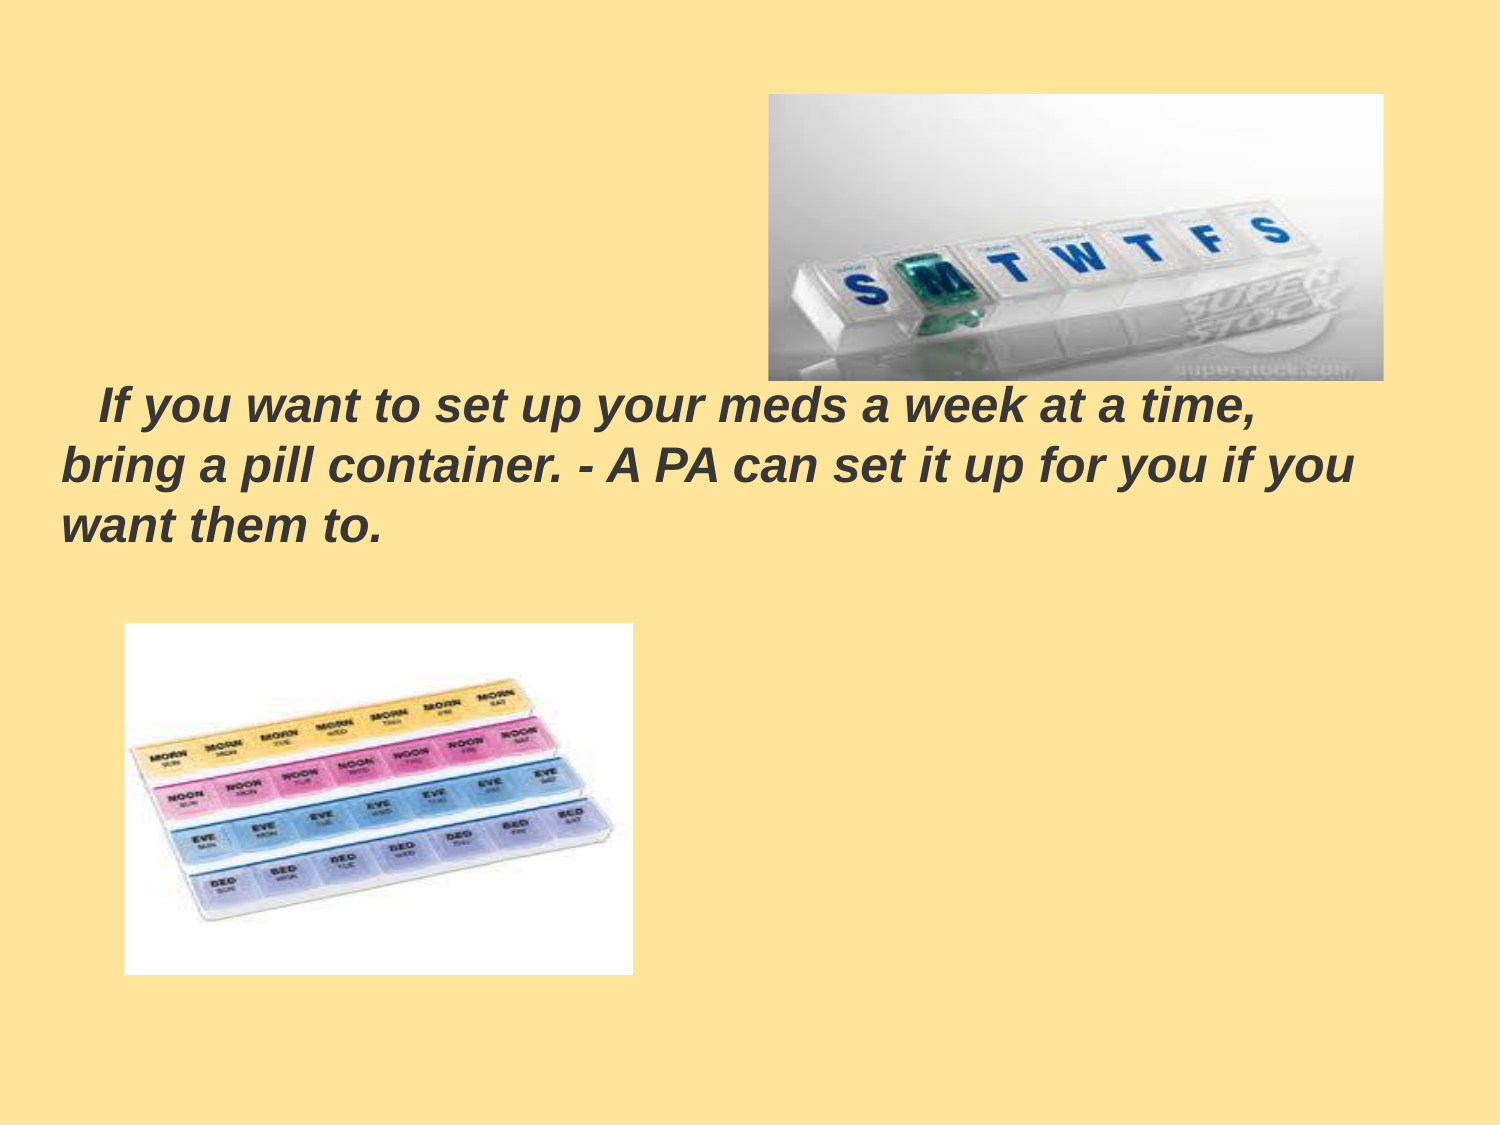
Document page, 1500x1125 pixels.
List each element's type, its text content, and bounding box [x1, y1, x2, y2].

text_box [124, 623, 633, 975]
title If you want to set up your meds a week at a time, bring a pill container. - A PA can set it up for you if you want them to. [46, 350, 1397, 568]
text_box [768, 94, 1384, 381]
